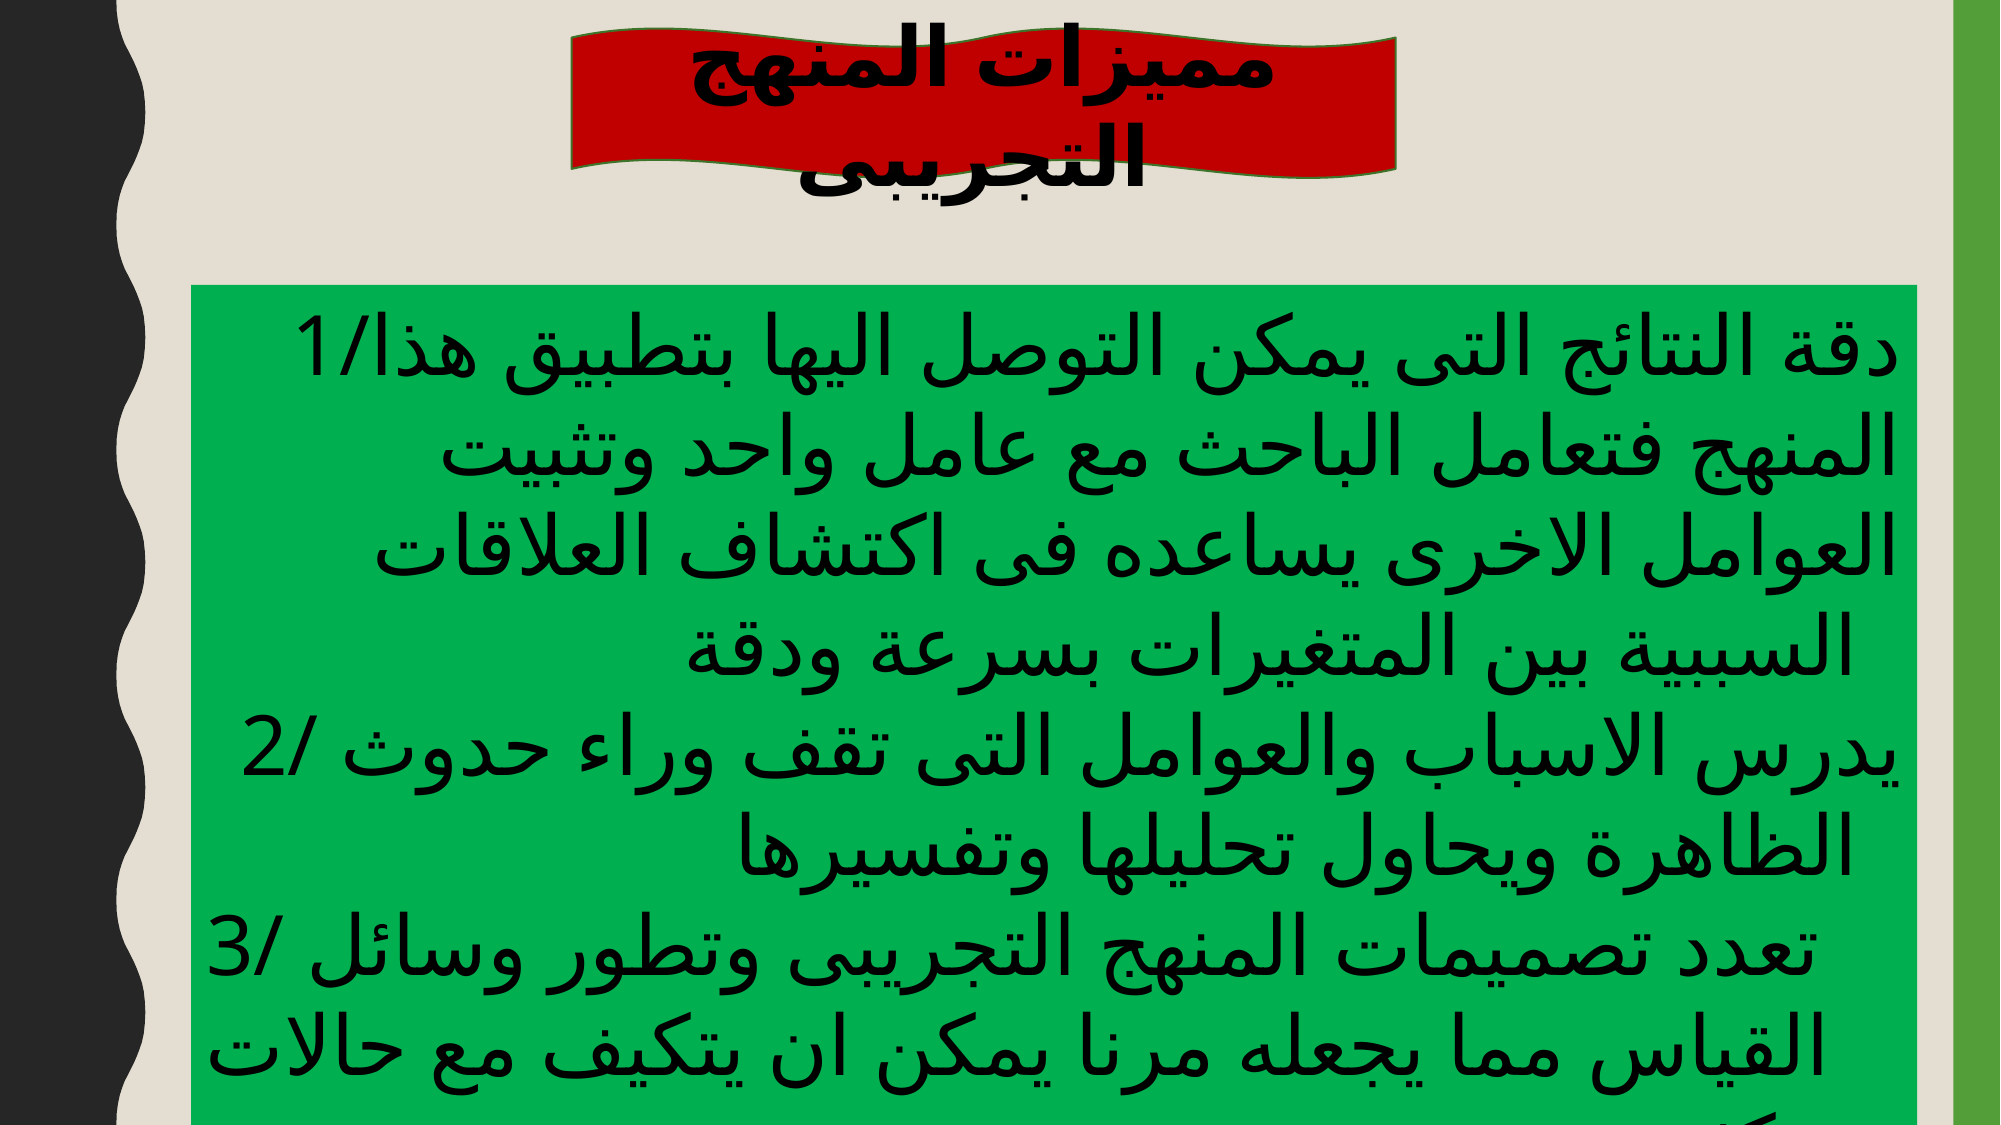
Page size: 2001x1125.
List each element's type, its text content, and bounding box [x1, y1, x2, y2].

text_box مميزات المنهج التجريبى [570, 27, 1397, 179]
text_box 1/دقة النتائج التى يمكن التوصل اليها بتطبيق هذا المنهج فتعامل الباحث مع عامل واحد وتثبيت العوامل الاخرى يساعده فى اكتشاف العلاقات السببية بين المتغيرات بسرعة ودقة 2/ يدرس الاسباب والعوامل التى تقف وراء حدوث الظاهرة ويحاول تحليلها وتفسيرها 3/ تعدد تصميمات المنهج التجريبى وتطور وسائل القياس مما يجعله مرنا يمكن ان يتكيف مع حالات كثيرة (ملحم ؛1423،ص404) [191, 284, 1918, 1125]
